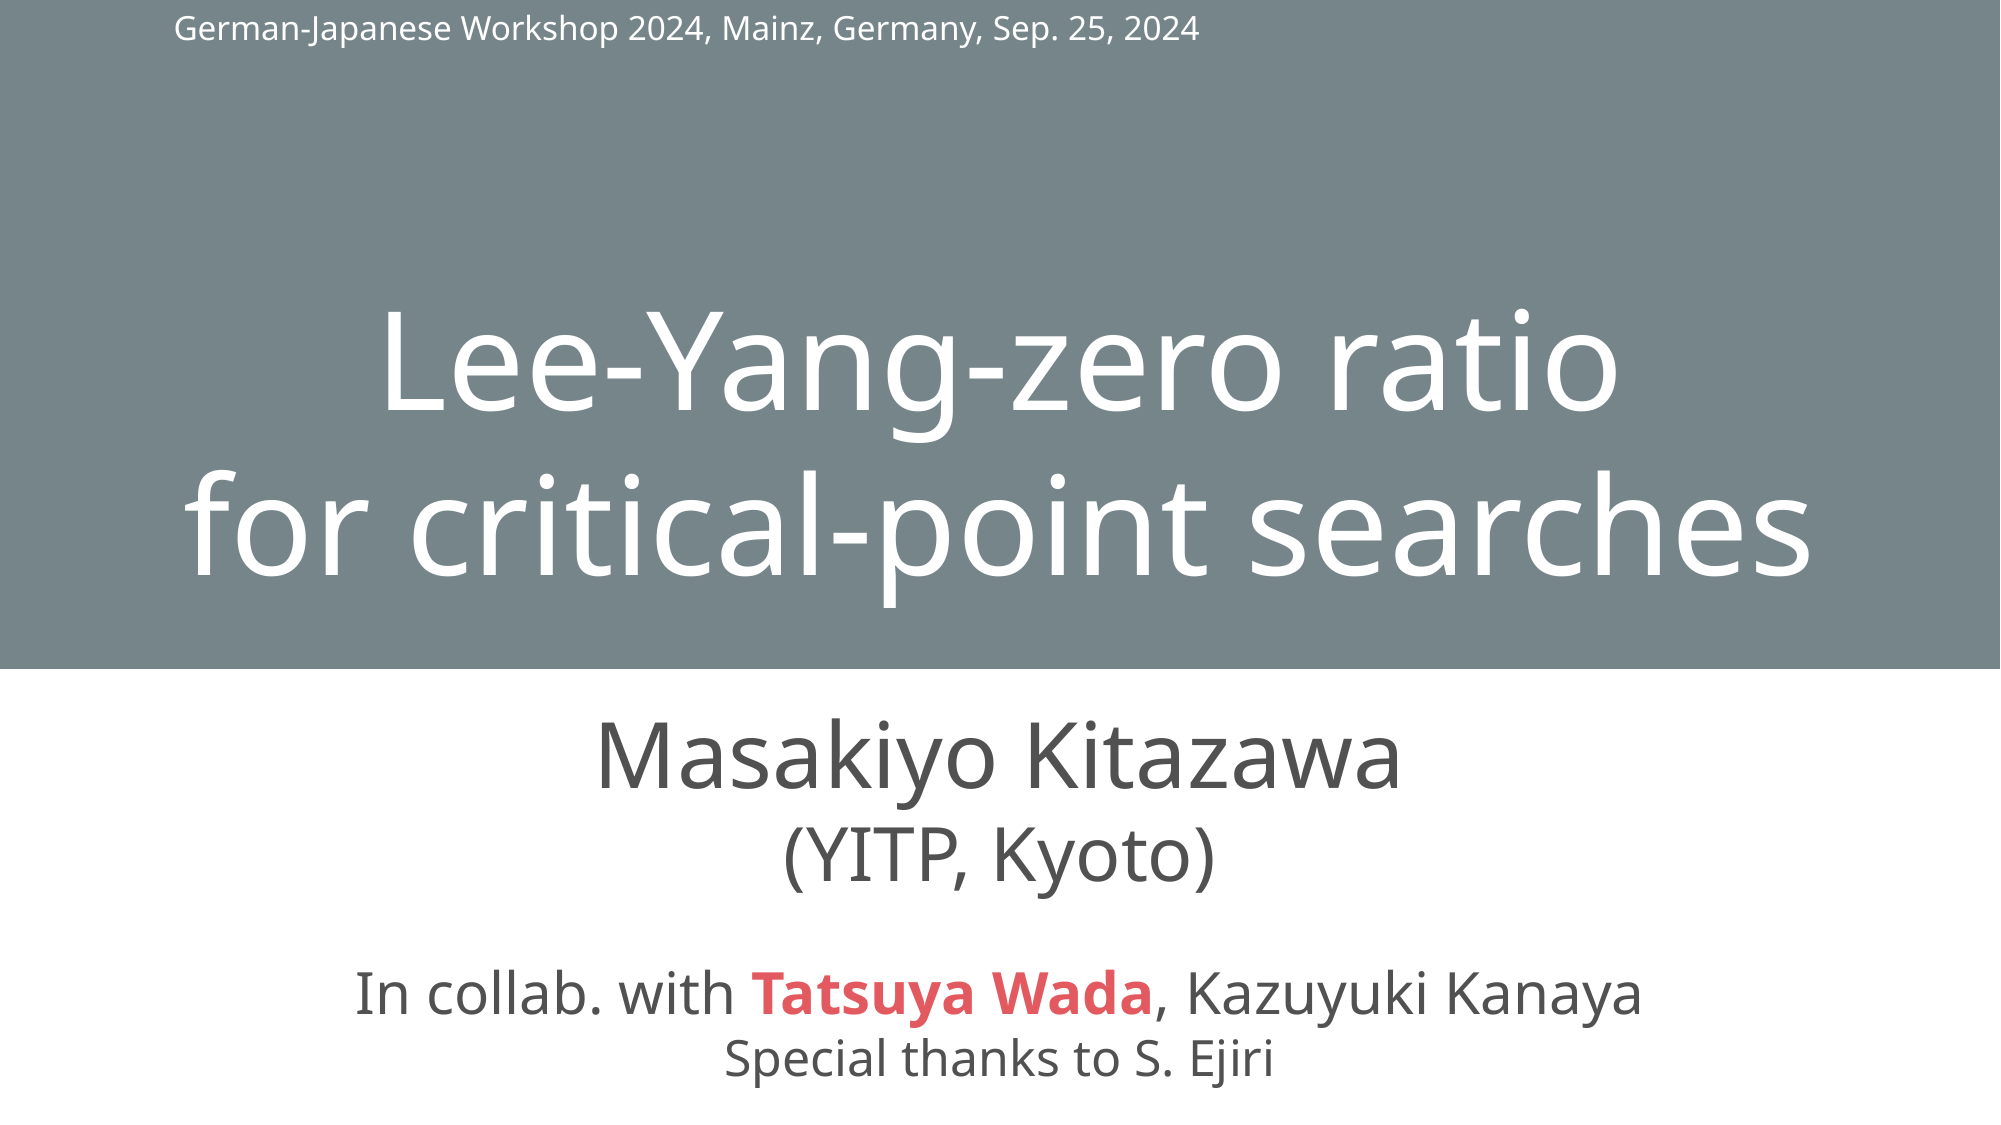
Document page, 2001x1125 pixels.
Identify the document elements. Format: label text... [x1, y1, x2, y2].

text_box In collab. with Tatsuya Wada, Kazuyuki Kanaya Special thanks to S. Ejiri [340, 948, 1660, 1094]
text_box [0, 0, 2000, 670]
text_box Lee-Yang-zero ratio for critical-point searches [169, 265, 1831, 611]
text_box Masakiyo Kitazawa (YITP, Kyoto) [579, 689, 1421, 905]
text_box German-Japanese Workshop 2024, Mainz, Germany, Sep. 25, 2024 [158, 0, 1841, 55]
